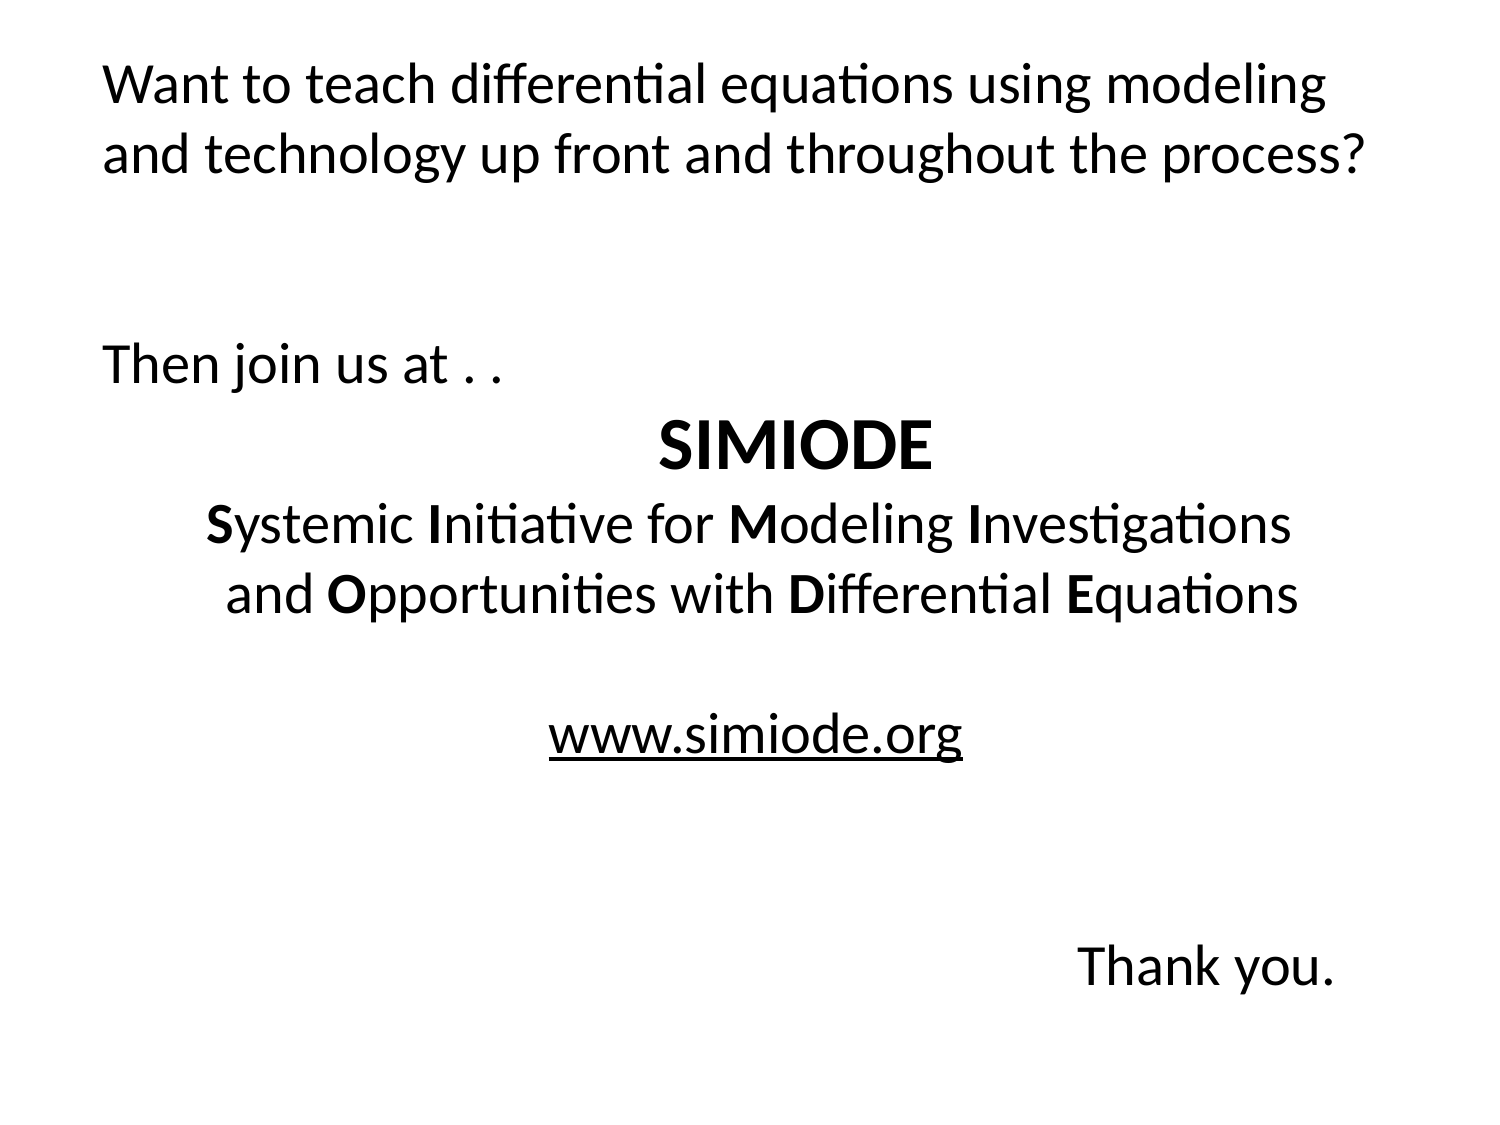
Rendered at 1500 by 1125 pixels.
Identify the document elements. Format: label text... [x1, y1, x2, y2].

text_box Thank you. [1062, 919, 1463, 1005]
text_box Want to teach differential equations using modeling and technology up front and throughout the process? Then join us at . . SIMIODE Systemic Initiative for Modeling Investigations and Opportunities with Differential Equations www.simiode.org [87, 37, 1438, 912]
